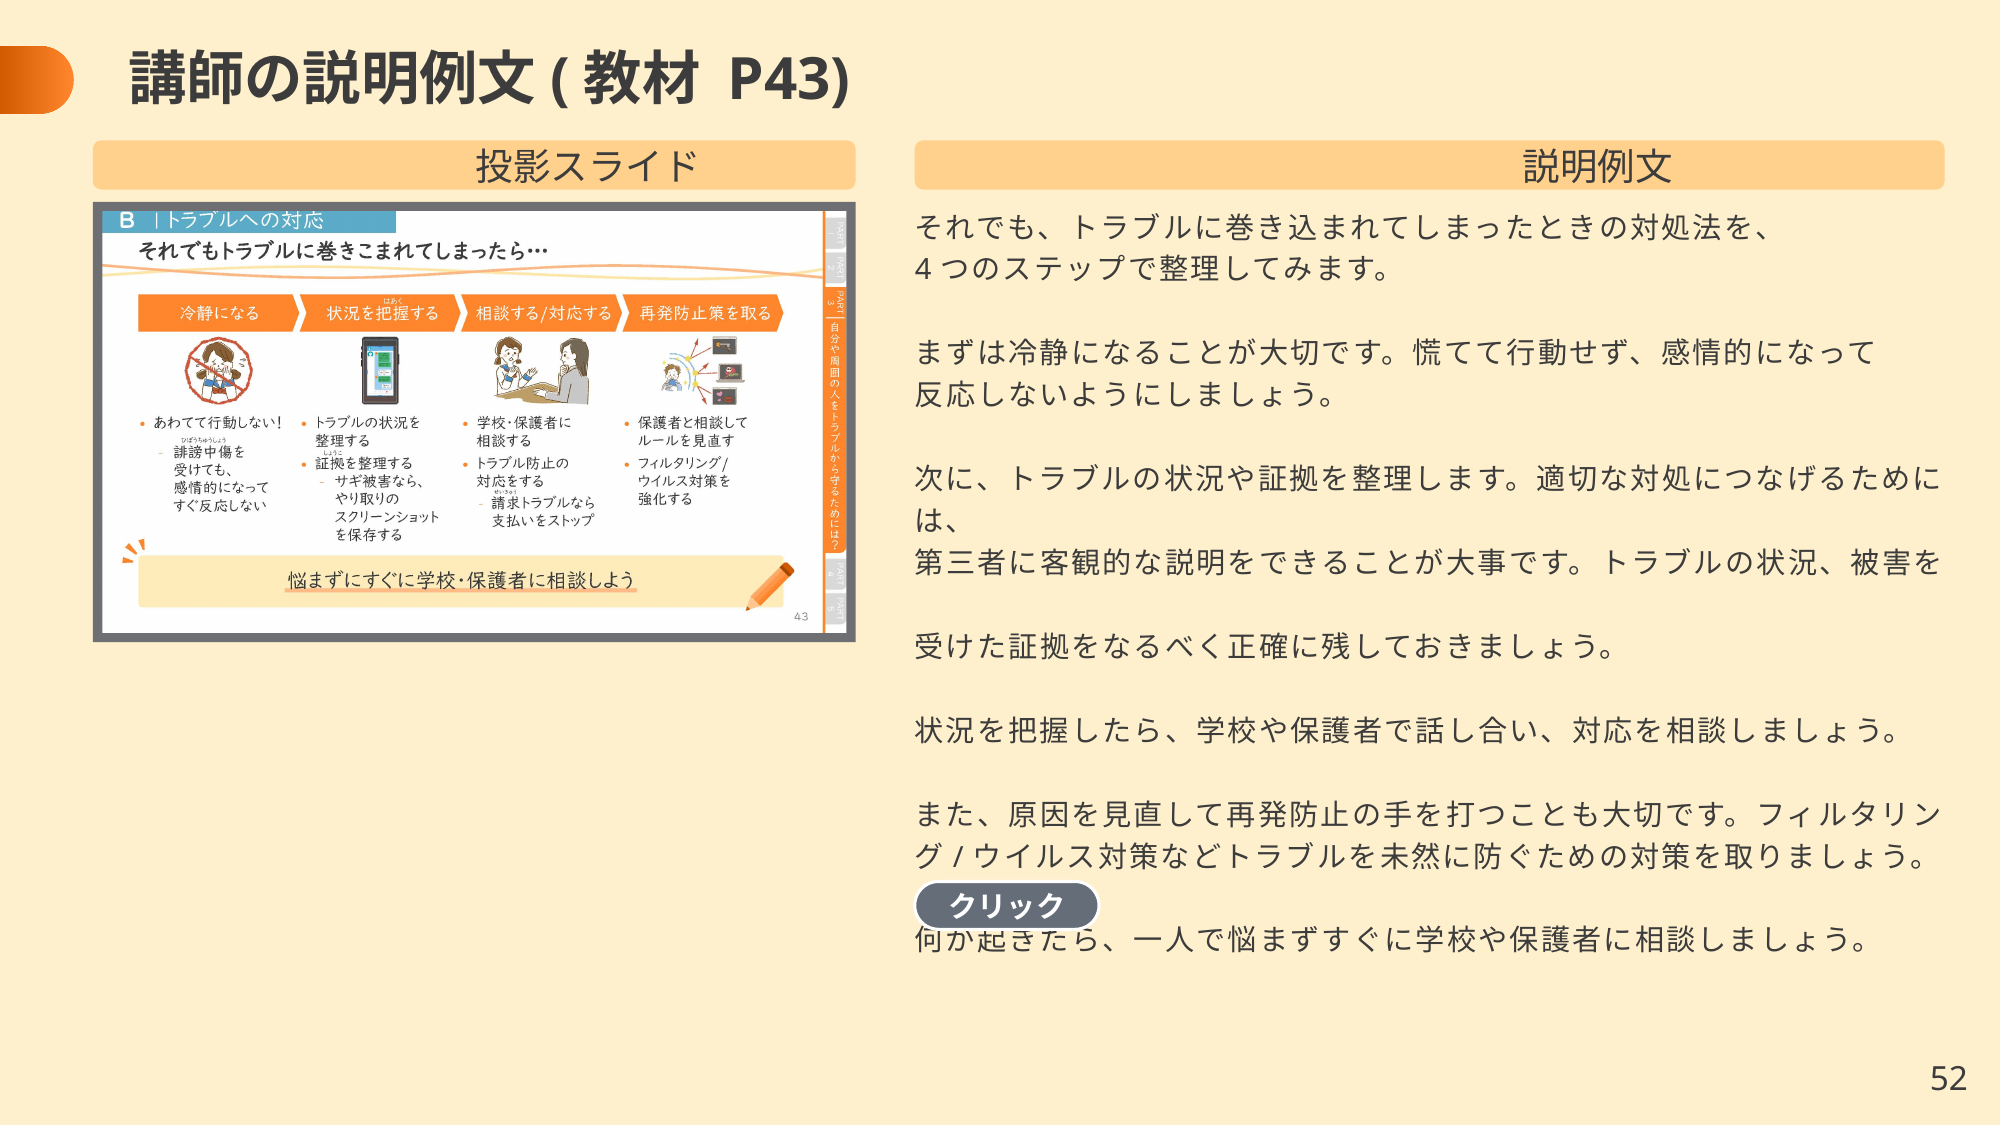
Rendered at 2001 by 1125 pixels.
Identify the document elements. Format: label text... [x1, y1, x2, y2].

text_box それでも、トラブルに巻き込まれてしまったときの対処法を、 4つのステップで整理してみます。 まずは冷静になることが大切です。慌てて行動せず、感情的になって 反応しないようにしましょう。 次に、トラブルの状況や証拠を整理します。適切な対処につなげるためには、 第三者に客観的な説明をできることが大事です。トラブルの状況、被害を 受けた証拠をなるべく正確に残しておきましょう。 状況を把握したら、学校や保護者で話し合い、対応を相談しましょう。 また、原因を見直して再発防止の手を打つことも大切です。フィルタリング/ウイルス対策などトラブルを未然に防ぐための対策を取りましょう。 何か起きたら、一人で悩まずすぐに学校や保護者に相談しましょう。 [914, 201, 1945, 957]
slide_number 51 [1884, 1065, 1968, 1096]
title 講師の説明例文(教材 P43) [92, 49, 1908, 111]
text_box [92, 201, 857, 643]
text_box 説明例文 [913, 139, 1946, 191]
text_box 投影スライド [91, 139, 857, 191]
text_box クリック [913, 880, 1101, 931]
picture [102, 211, 847, 633]
